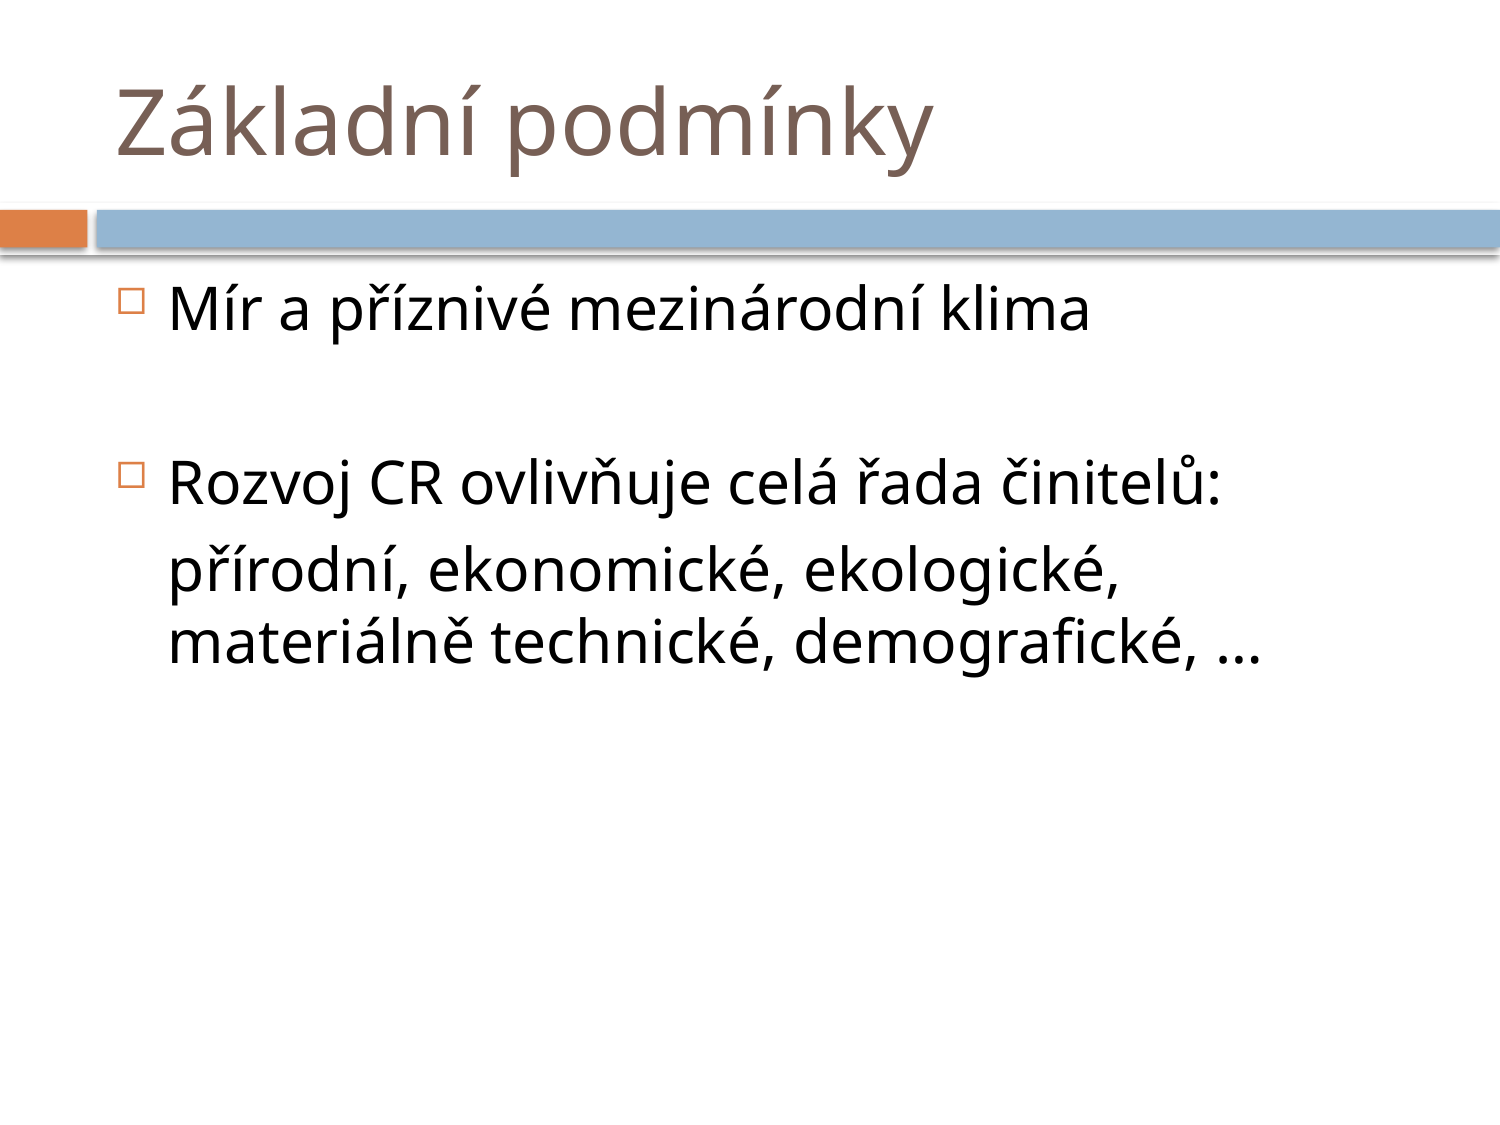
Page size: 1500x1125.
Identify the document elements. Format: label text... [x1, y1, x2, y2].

title Základní podmínky [100, 37, 1438, 200]
list Mír a příznivé mezinárodní klima Rozvoj CR ovlivňuje celá řada činitelů: přírodní, ekonomické, ekologické, materiálně technické, demografické, … [100, 262, 1438, 1000]
